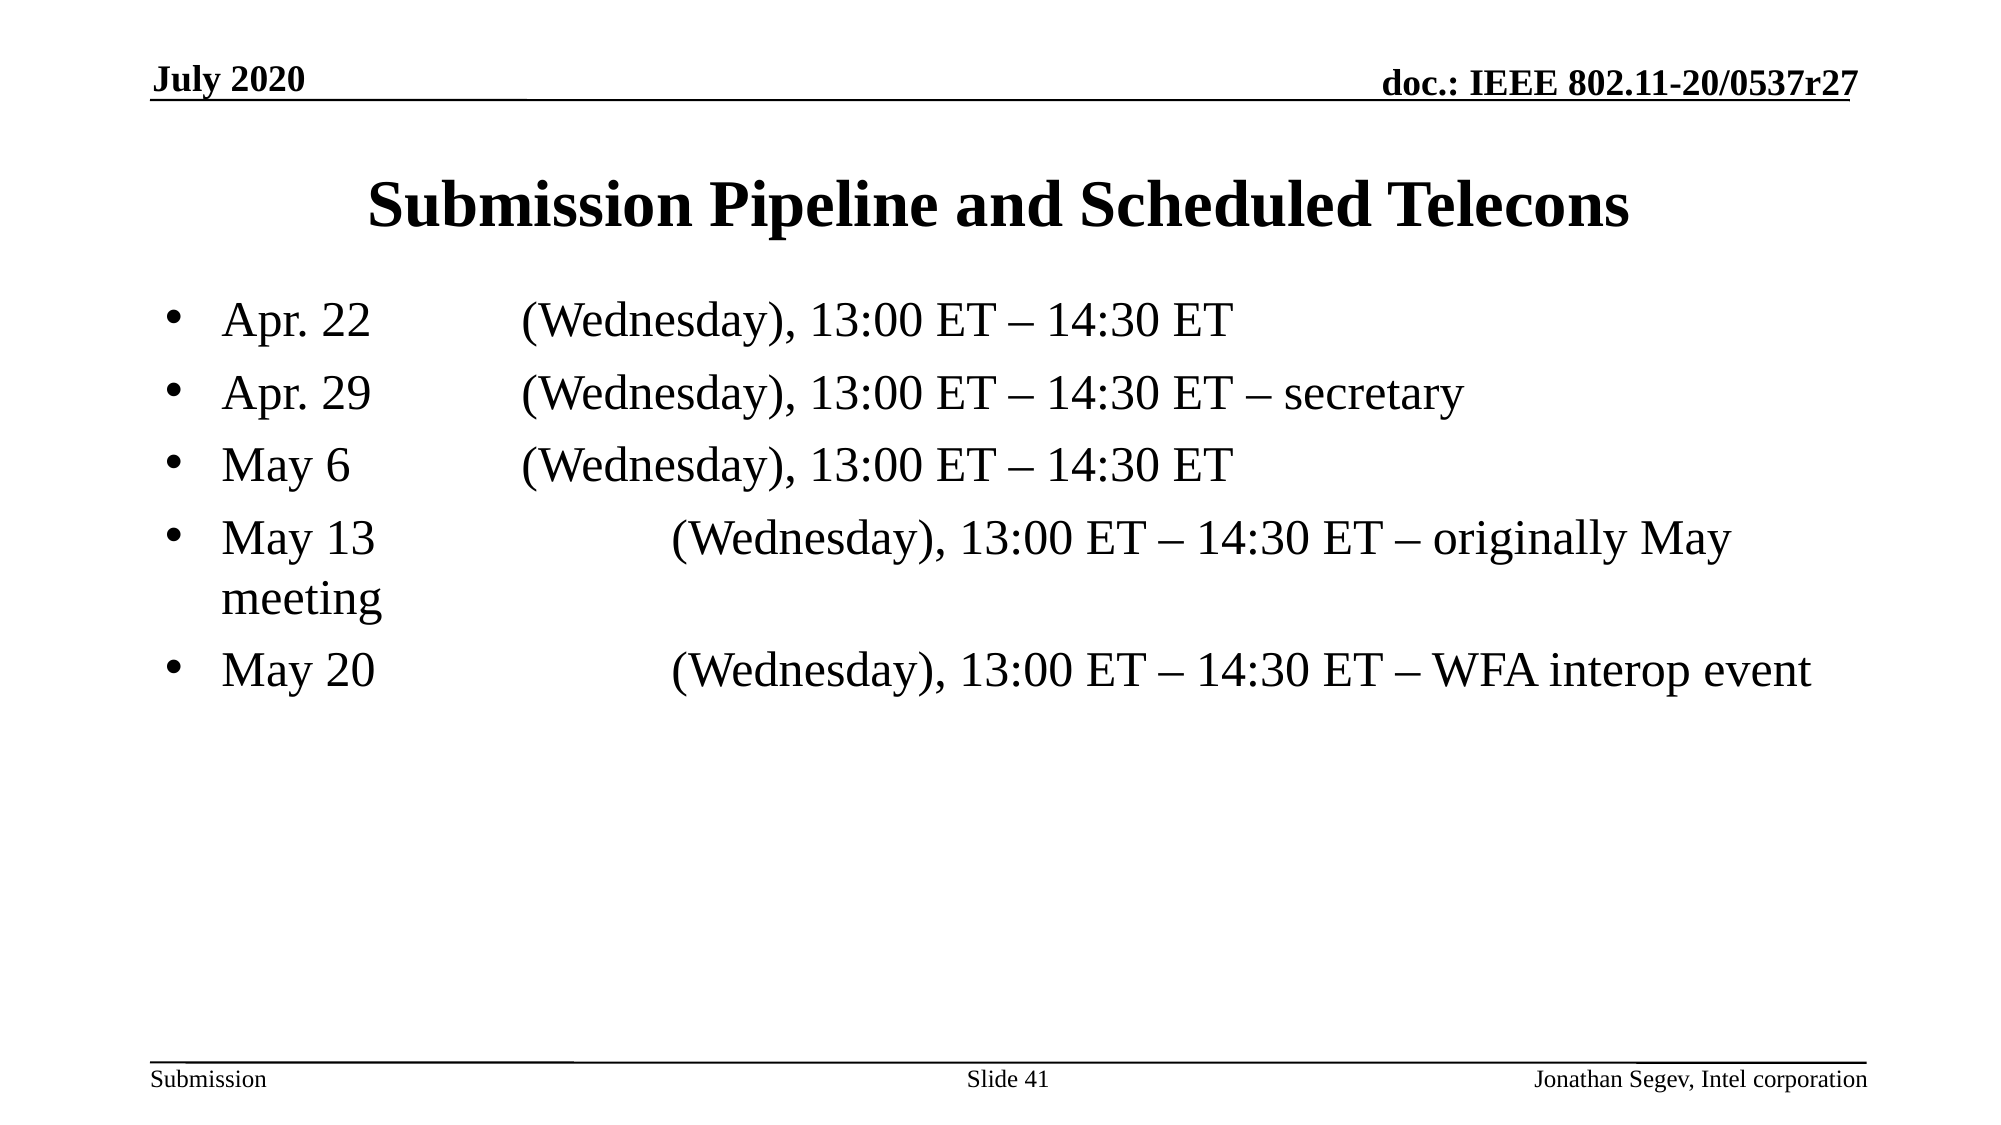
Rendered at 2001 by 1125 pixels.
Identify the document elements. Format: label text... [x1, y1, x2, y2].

title Submission Pipeline and Scheduled Telecons [149, 112, 1850, 278]
footer Jonathan Segev, Intel corporation [1171, 1061, 1869, 1093]
slide_number Slide 41 [950, 1061, 1067, 1123]
list Apr. 22 (Wednesday), 13:00 ET – 14:30 ET Apr. 29 (Wednesday), 13:00 ET – 14:30 ET – secretary May 6 (Wednesday), 13:00 ET – 14:30 ET May 13 (Wednesday), 13:00 ET – 14:30 ET – originally May meeting May 20 (Wednesday), 13:00 ET – 14:30 ET – WFA interop event [149, 278, 1850, 670]
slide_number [152, 54, 563, 100]
